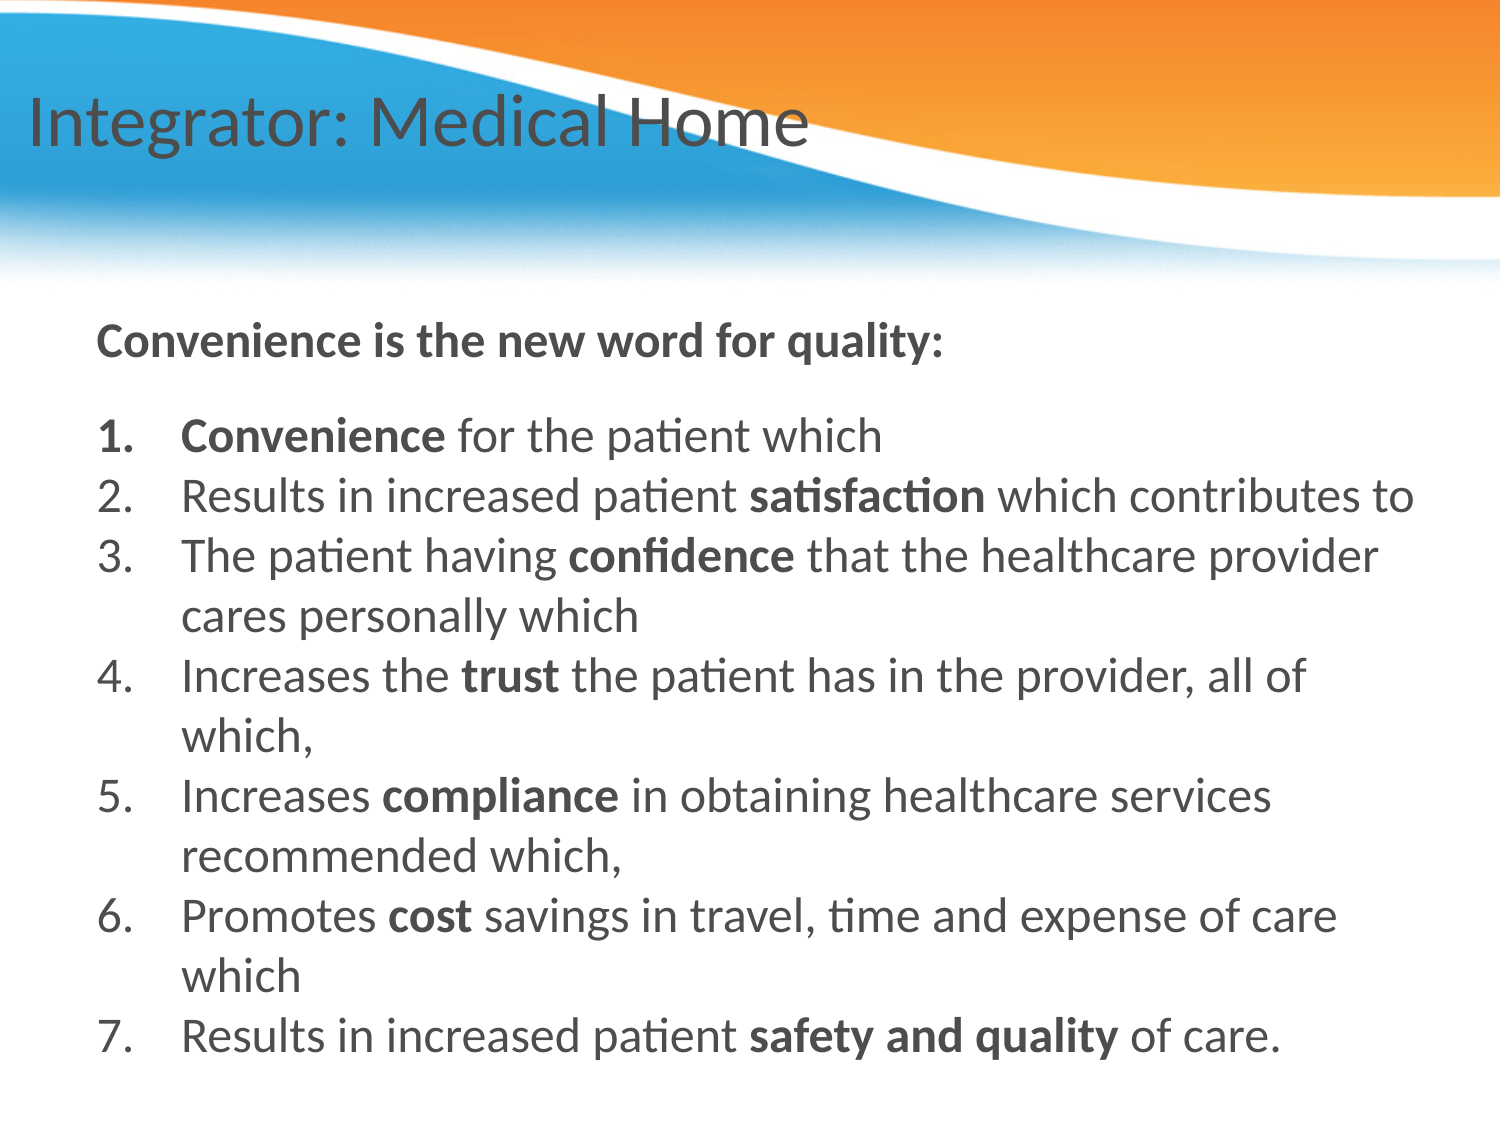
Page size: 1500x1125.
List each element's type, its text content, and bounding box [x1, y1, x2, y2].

title Integrator: Medical Home [12, 57, 1463, 175]
picture [0, 0, 1500, 1125]
list Convenience is the new word for quality: Convenience for the patient which Results in increased patient satisfaction which contributes to The patient having confidence that the healthcare provider cares personally which Increases the trust the patient has in the provider, all of which, Increases compliance in obtaining healthcare services recommended which, Promotes cost savings in travel, time and expense of care which Results in increased patient safety and quality of care. [62, 299, 1438, 1113]
